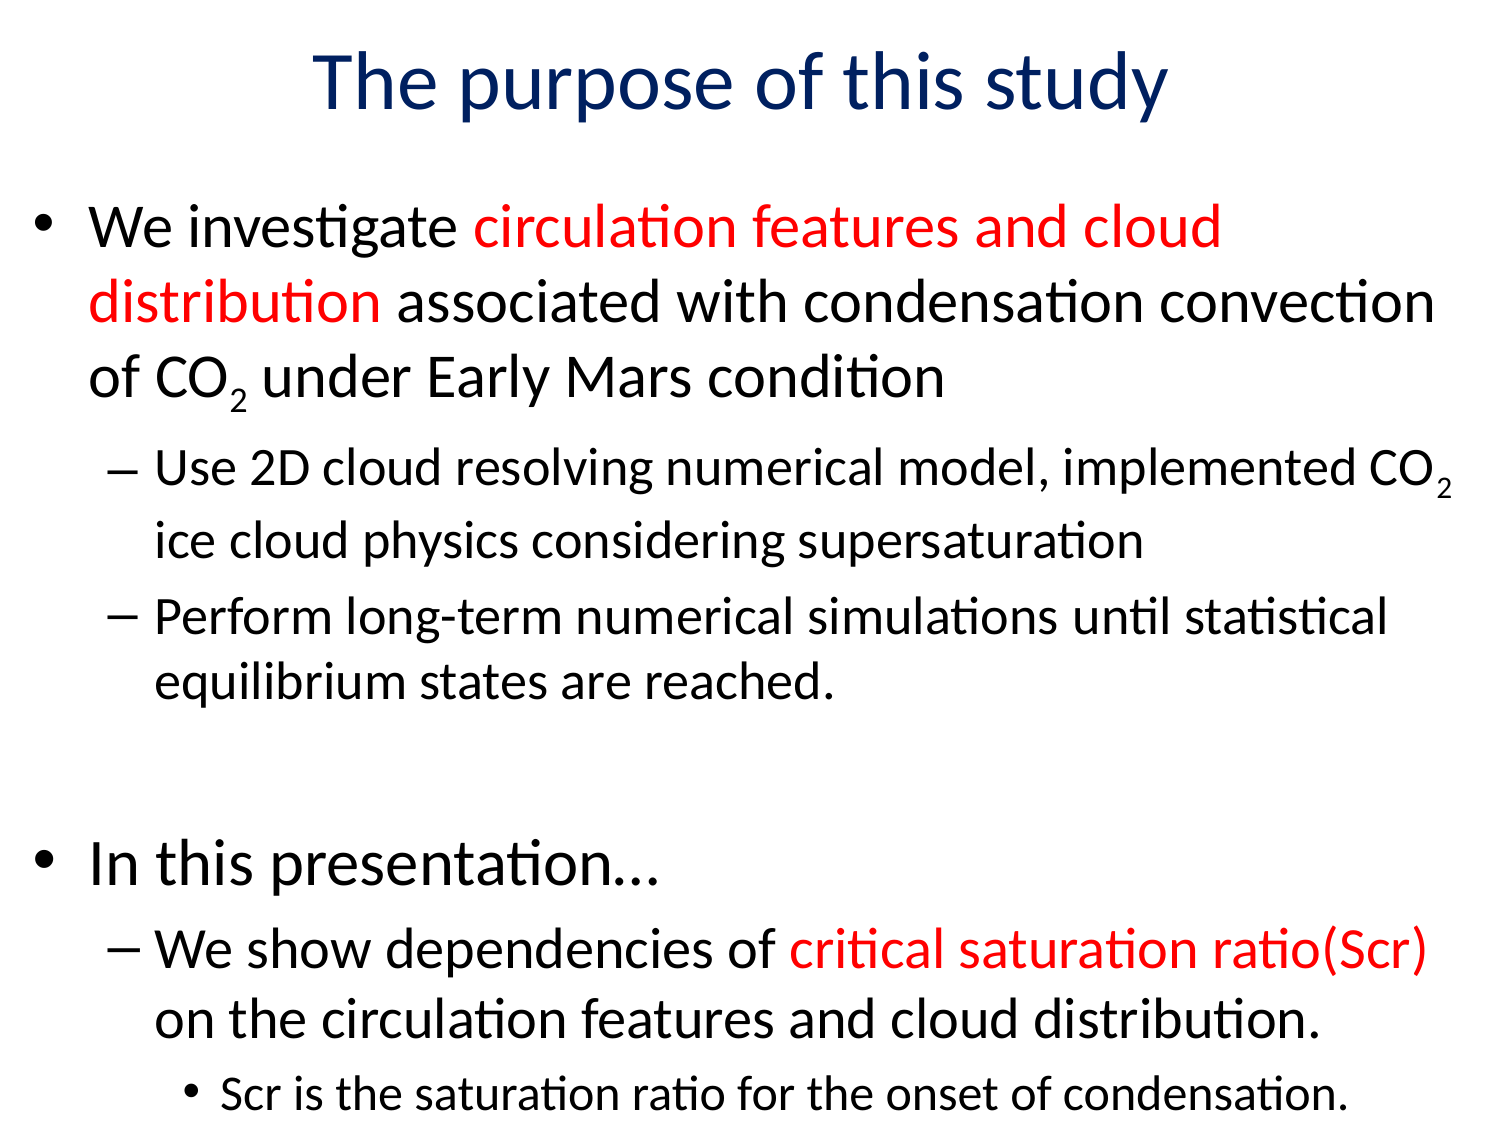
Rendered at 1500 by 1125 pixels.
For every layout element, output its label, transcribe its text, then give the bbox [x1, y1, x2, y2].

title The purpose of this study [41, 7, 1442, 145]
list We investigate circulation features and cloud distribution associated with condensation convection of CO2 under Early Mars condition Use 2D cloud resolving numerical model, implemented CO2 ice cloud physics considering supersaturation Perform long-term numerical simulations until statistical equilibrium states are reached. In this presentation… We show dependencies of critical saturation ratio(Scr) on the circulation features and cloud distribution. Scr is the saturation ratio for the onset of condensation. [17, 177, 1500, 1125]
